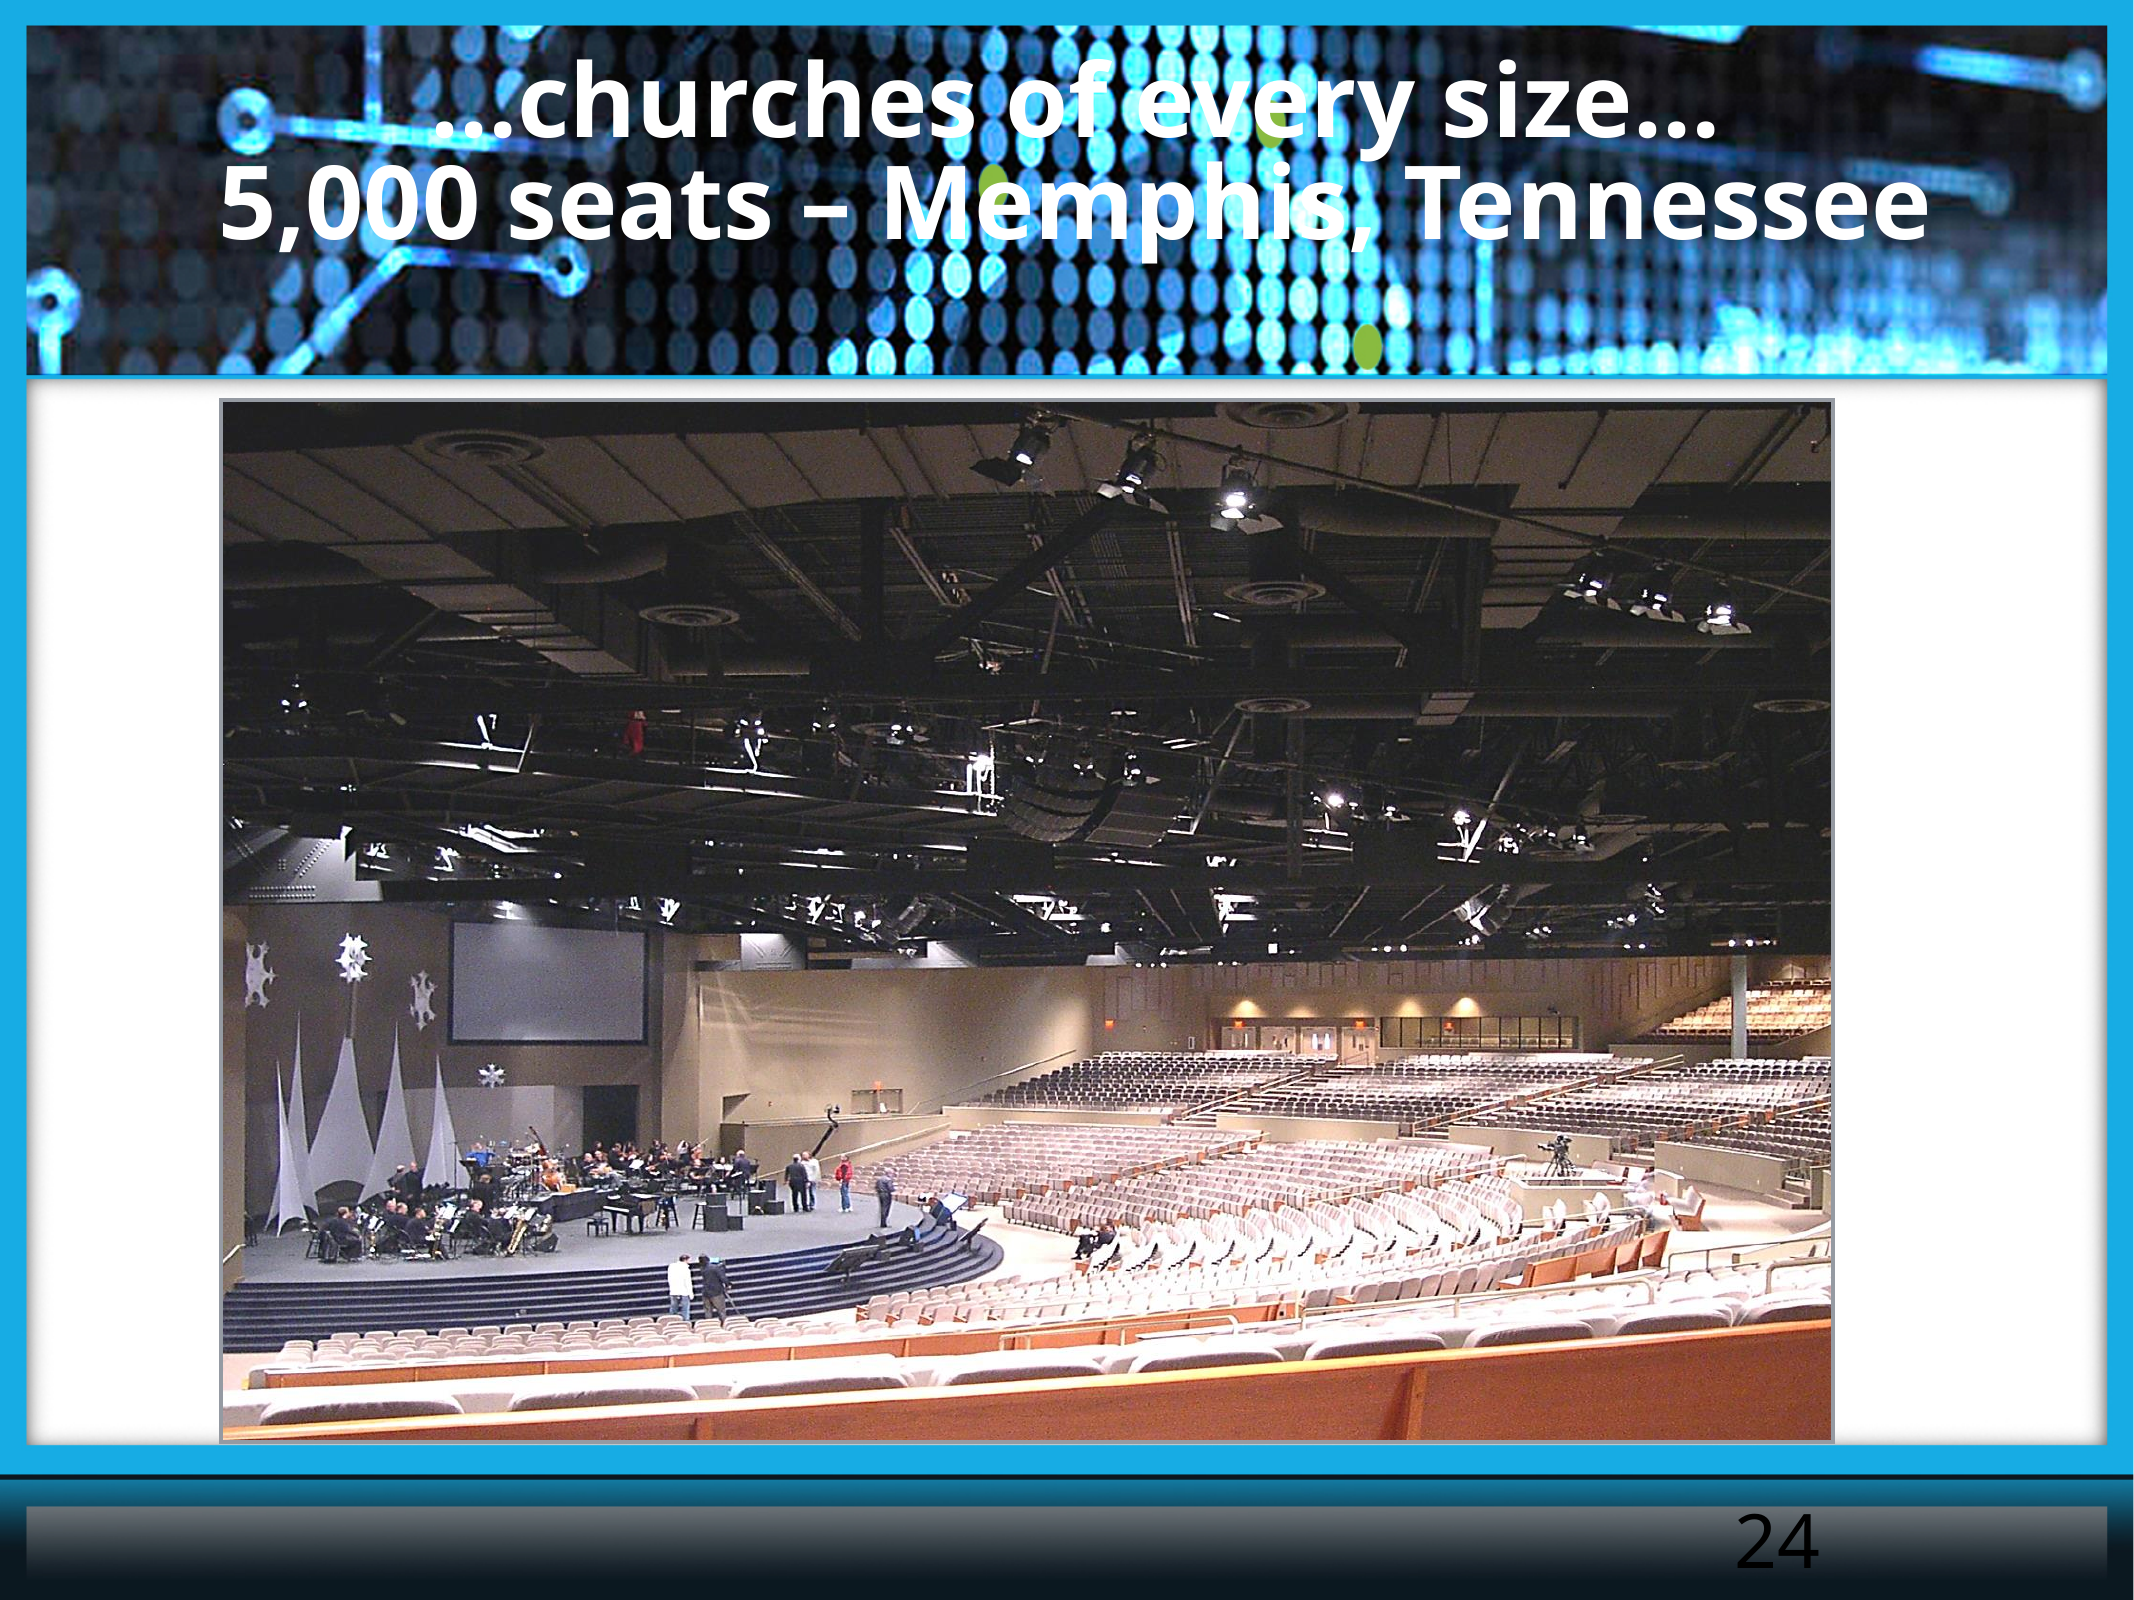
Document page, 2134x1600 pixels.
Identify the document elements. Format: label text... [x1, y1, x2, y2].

picture [0, 0, 2134, 1600]
slide_number 24 [1528, 1482, 2027, 1569]
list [222, 402, 1832, 1441]
title …churches of every size… 5,000 seats – Memphis, Tennessee [212, 55, 1939, 334]
